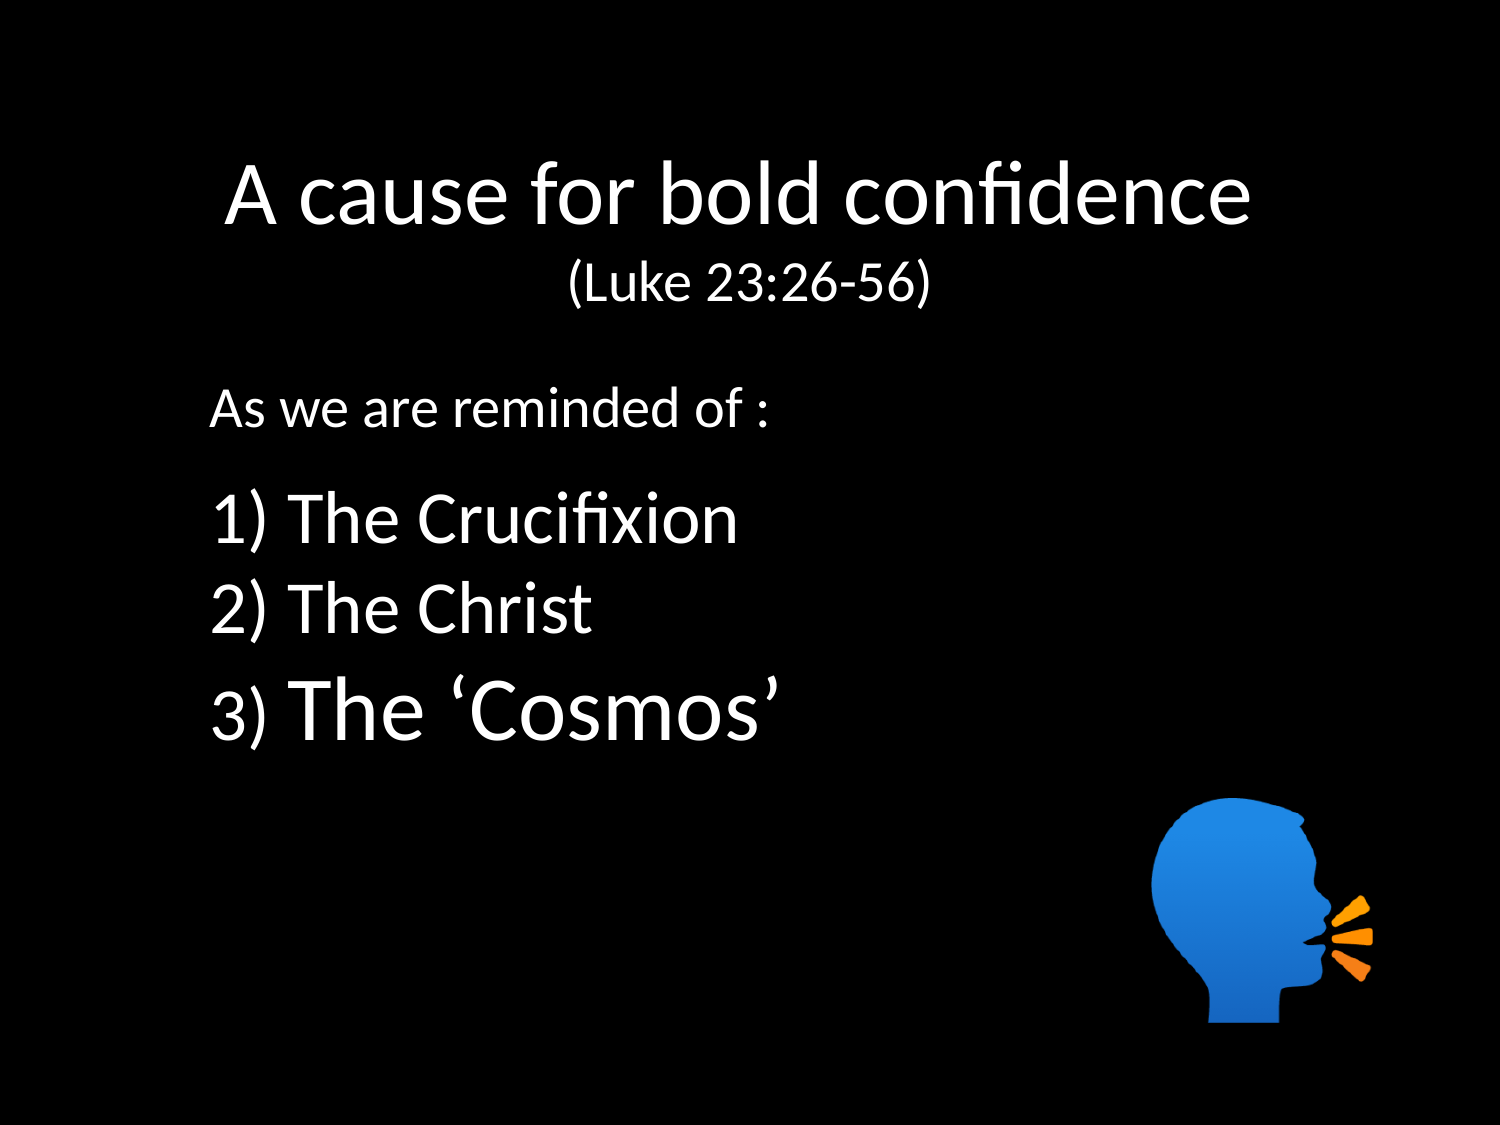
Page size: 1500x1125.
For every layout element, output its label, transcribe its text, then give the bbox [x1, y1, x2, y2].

picture [1151, 798, 1373, 1023]
text_box As we are reminded of : The Crucifixion The Christ The ‘Cosmos’ [194, 361, 1235, 767]
text_box A cause for bold confidence (Luke 23:26-56) [88, 125, 1412, 321]
